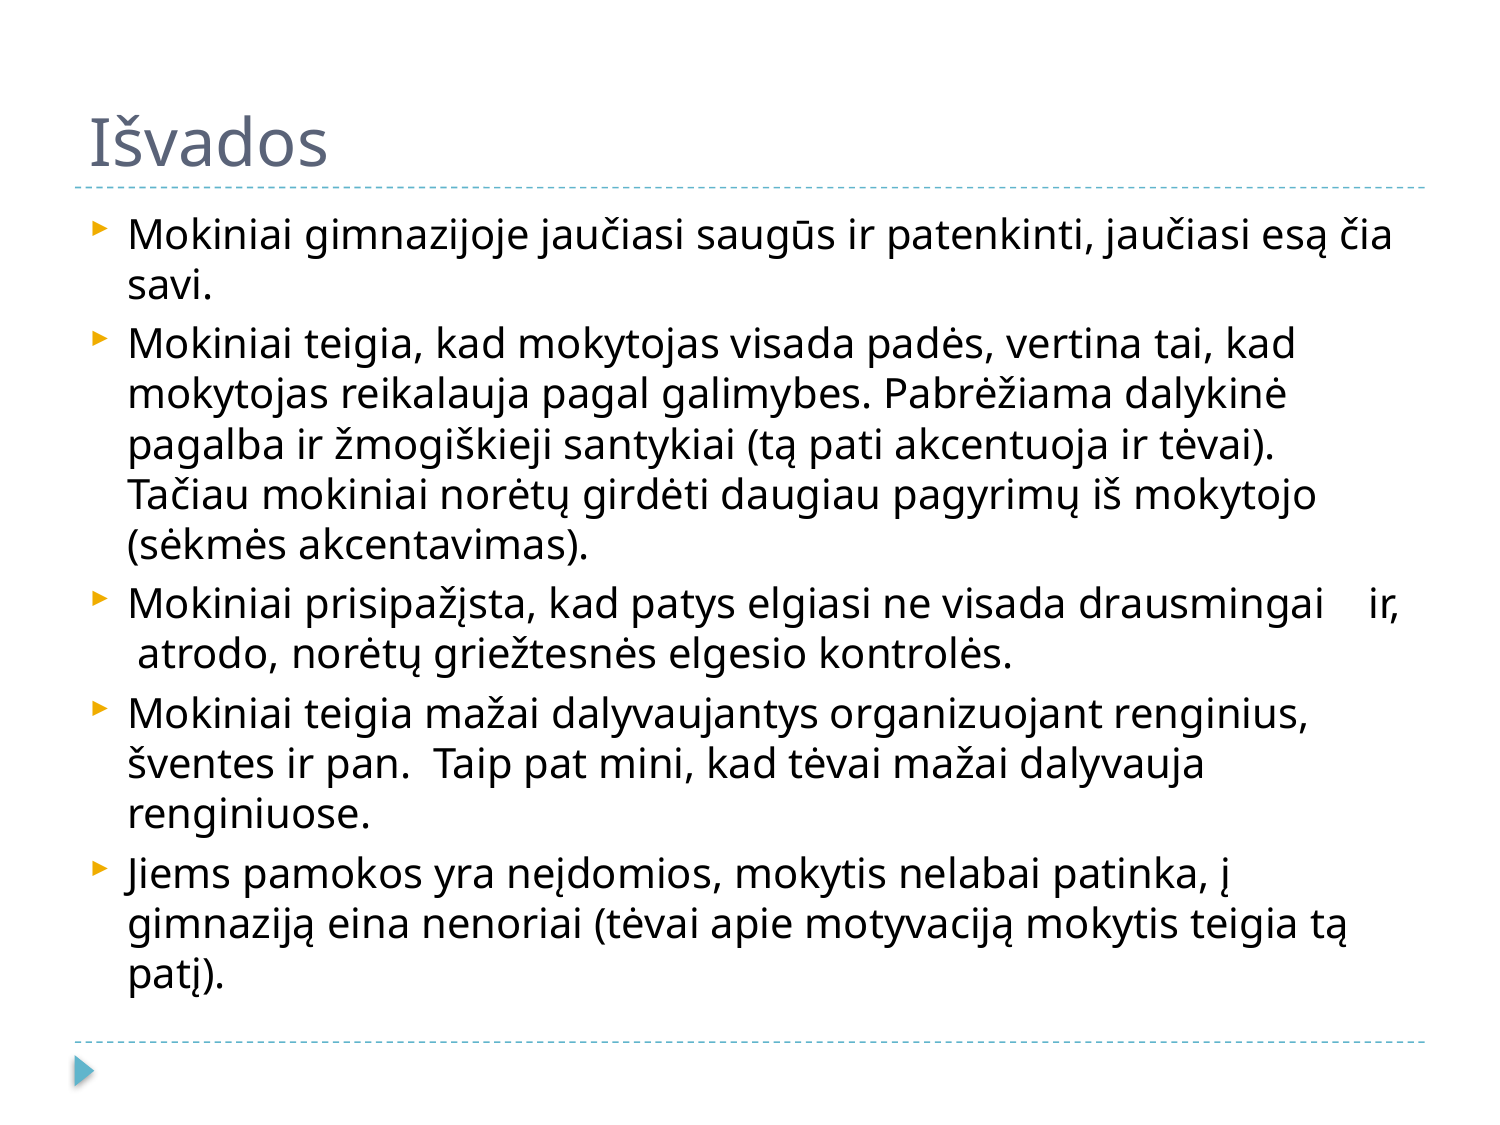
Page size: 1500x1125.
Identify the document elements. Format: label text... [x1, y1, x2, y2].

list Mokiniai gimnazijoje jaučiasi saugūs ir patenkinti, jaučiasi esą čia savi. Mokiniai teigia, kad mokytojas visada padės, vertina tai, kad mokytojas reikalauja pagal galimybes. Pabrėžiama dalykinė pagalba ir žmogiškieji santykiai (tą pati akcentuoja ir tėvai). Tačiau mokiniai norėtų girdėti daugiau pagyrimų iš mokytojo (sėkmės akcentavimas). Mokiniai prisipažįsta, kad patys elgiasi ne visada drausmingai ir, atrodo, norėtų griežtesnės elgesio kontrolės. Mokiniai teigia mažai dalyvaujantys organizuojant renginius, šventes ir pan. Taip pat mini, kad tėvai mažai dalyvauja renginiuose. Jiems pamokos yra neįdomios, mokytis nelabai patinka, į gimnaziją eina nenoriai (tėvai apie motyvaciją mokytis teigia tą patį). [75, 200, 1425, 1010]
title Išvados [75, 24, 1425, 188]
